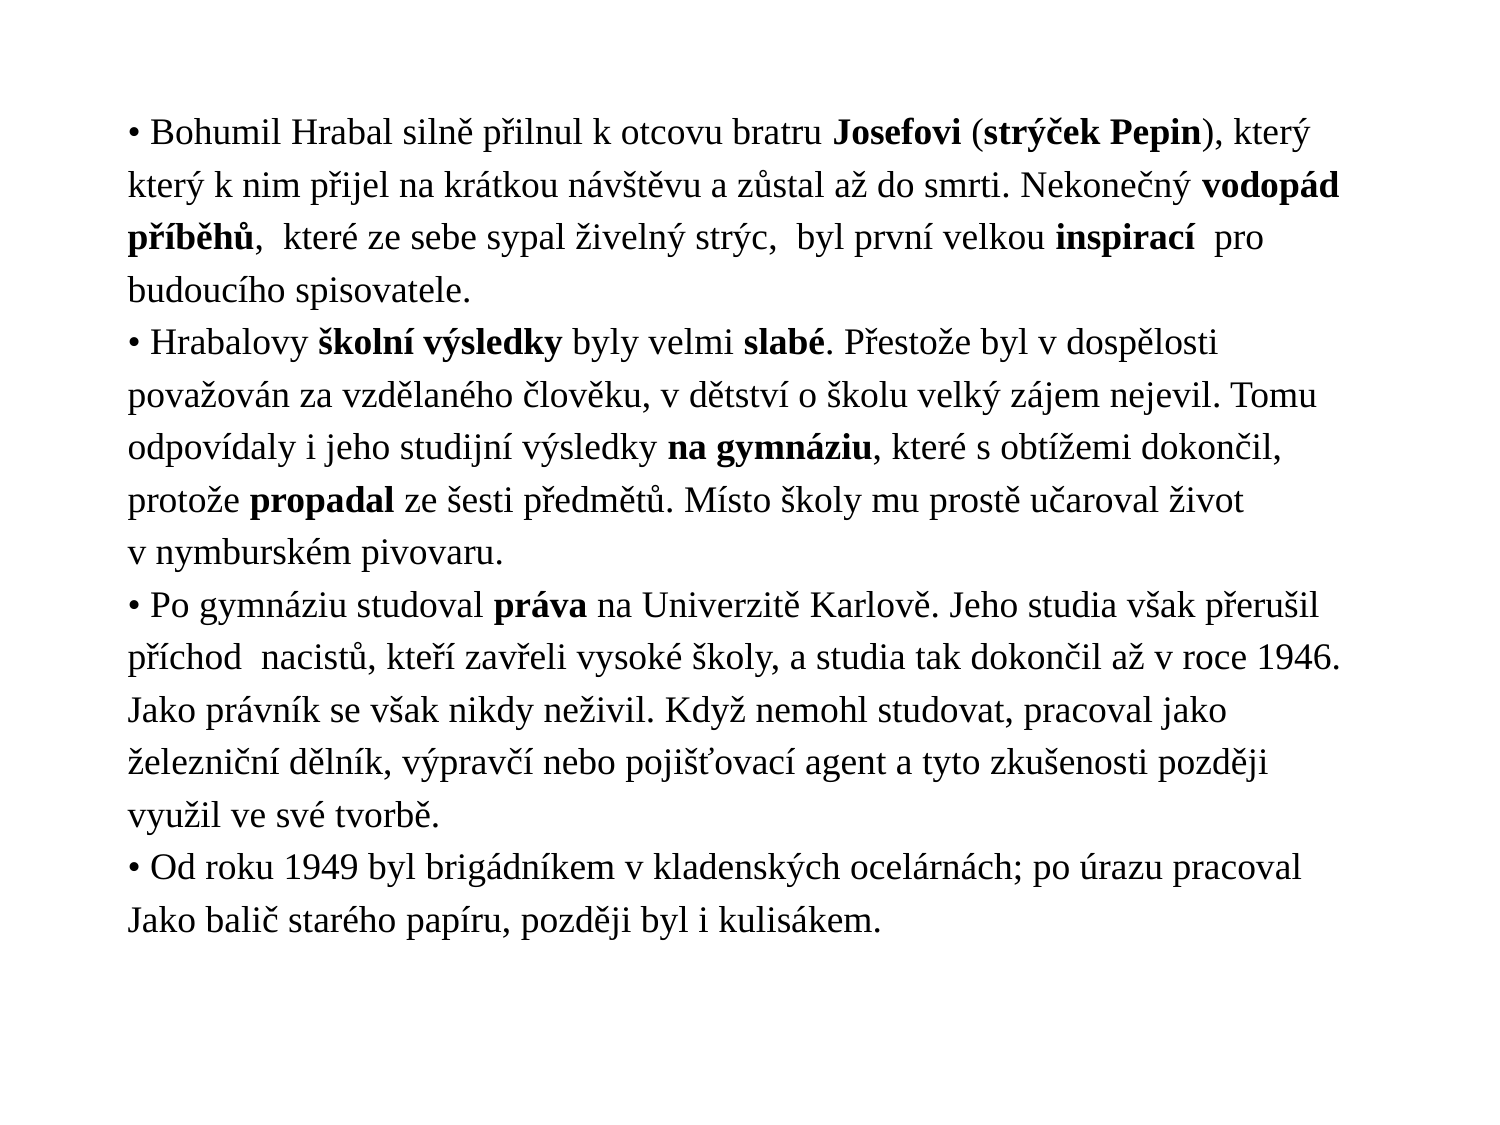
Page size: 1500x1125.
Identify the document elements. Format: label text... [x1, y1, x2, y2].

list • Bohumil Hrabal silně přilnul k otcovu bratru Josefovi (strýček Pepin), který který k nim přijel na krátkou návštěvu a zůstal až do smrti. Nekonečný vodopád příběhů, které ze sebe sypal živelný strýc, byl první velkou inspirací pro budoucího spisovatele. • Hrabalovy školní výsledky byly velmi slabé. Přestože byl v dospělosti považován za vzdělaného člověku, v dětství o školu velký zájem nejevil. Tomu odpovídaly i jeho studijní výsledky na gymnáziu, které s obtížemi dokončil, protože propadal ze šesti předmětů. Místo školy mu prostě učaroval život v nymburském pivovaru. • Po gymnáziu studoval práva na Univerzitě Karlově. Jeho studia však přerušil příchod nacistů, kteří zavřeli vysoké školy, a studia tak dokončil až v roce 1946. Jako právník se však nikdy neživil. Když nemohl studovat, pracoval jako železniční dělník, výpravčí nebo pojišťovací agent a tyto zkušenosti později využil ve své tvorbě. • Od roku 1949 byl brigádníkem v kladenských ocelárnách; po úrazu pracoval Jako balič starého papíru, později byl i kulisákem. [112, 99, 1388, 1000]
